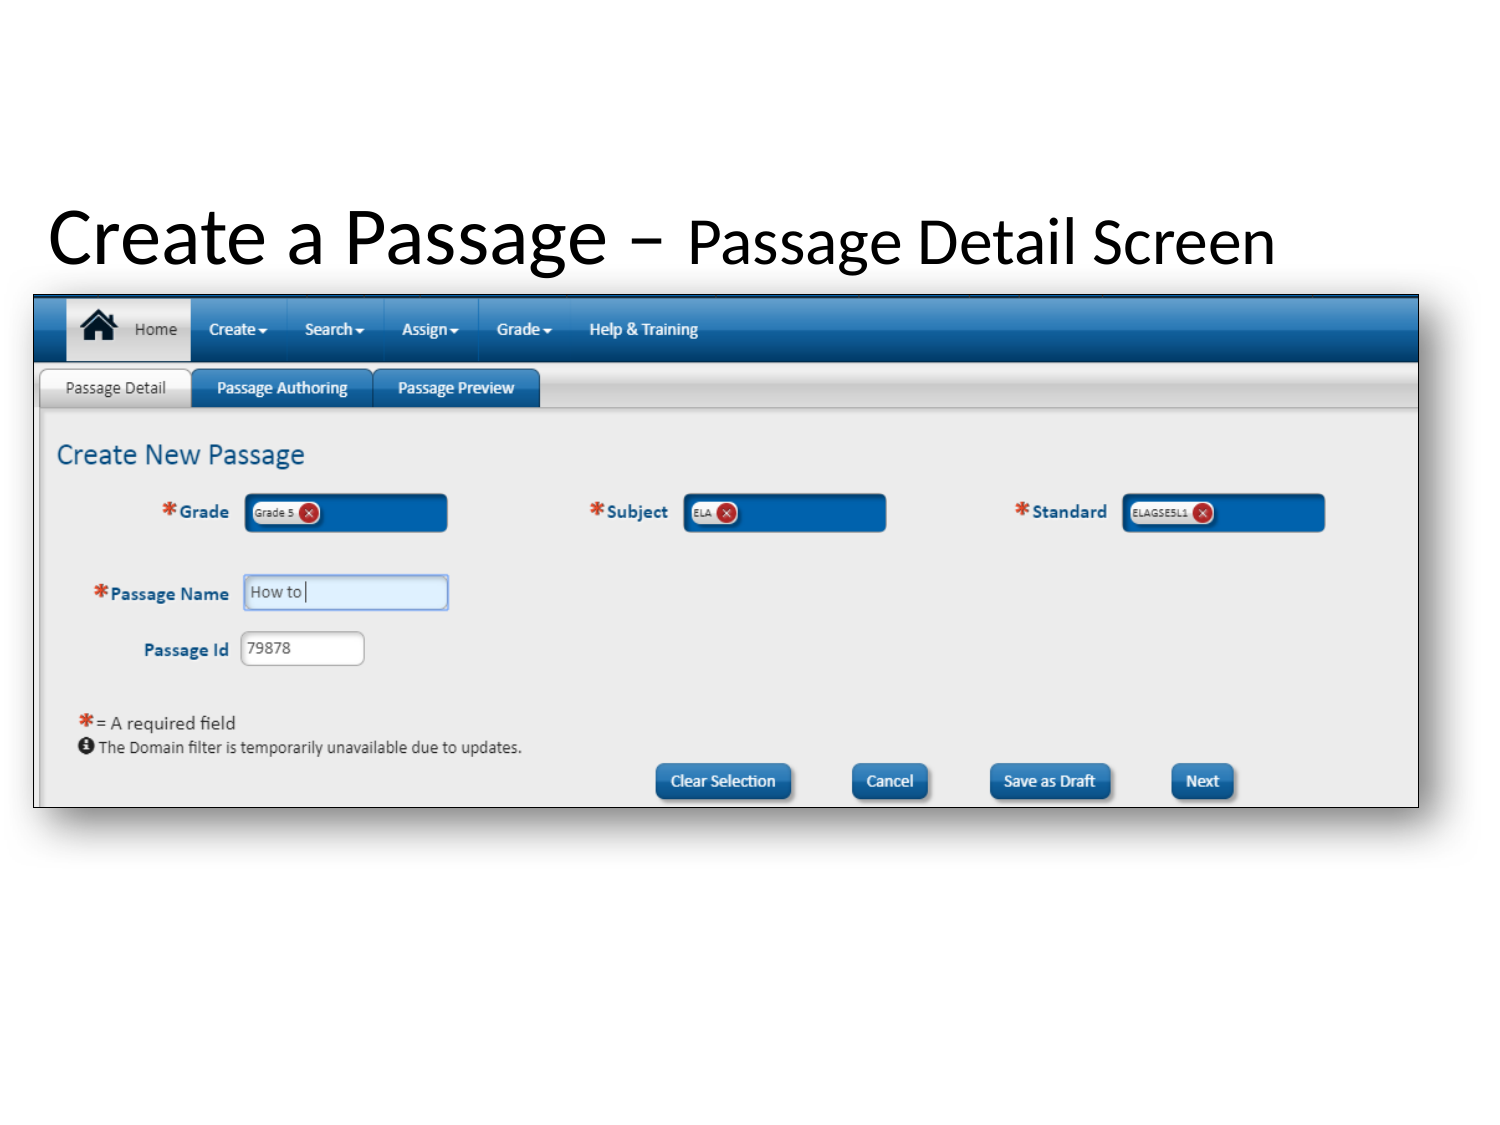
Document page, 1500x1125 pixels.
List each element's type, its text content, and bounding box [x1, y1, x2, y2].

title Create a Passage – Passage Detail Screen [33, 156, 1341, 292]
picture [33, 294, 1419, 808]
